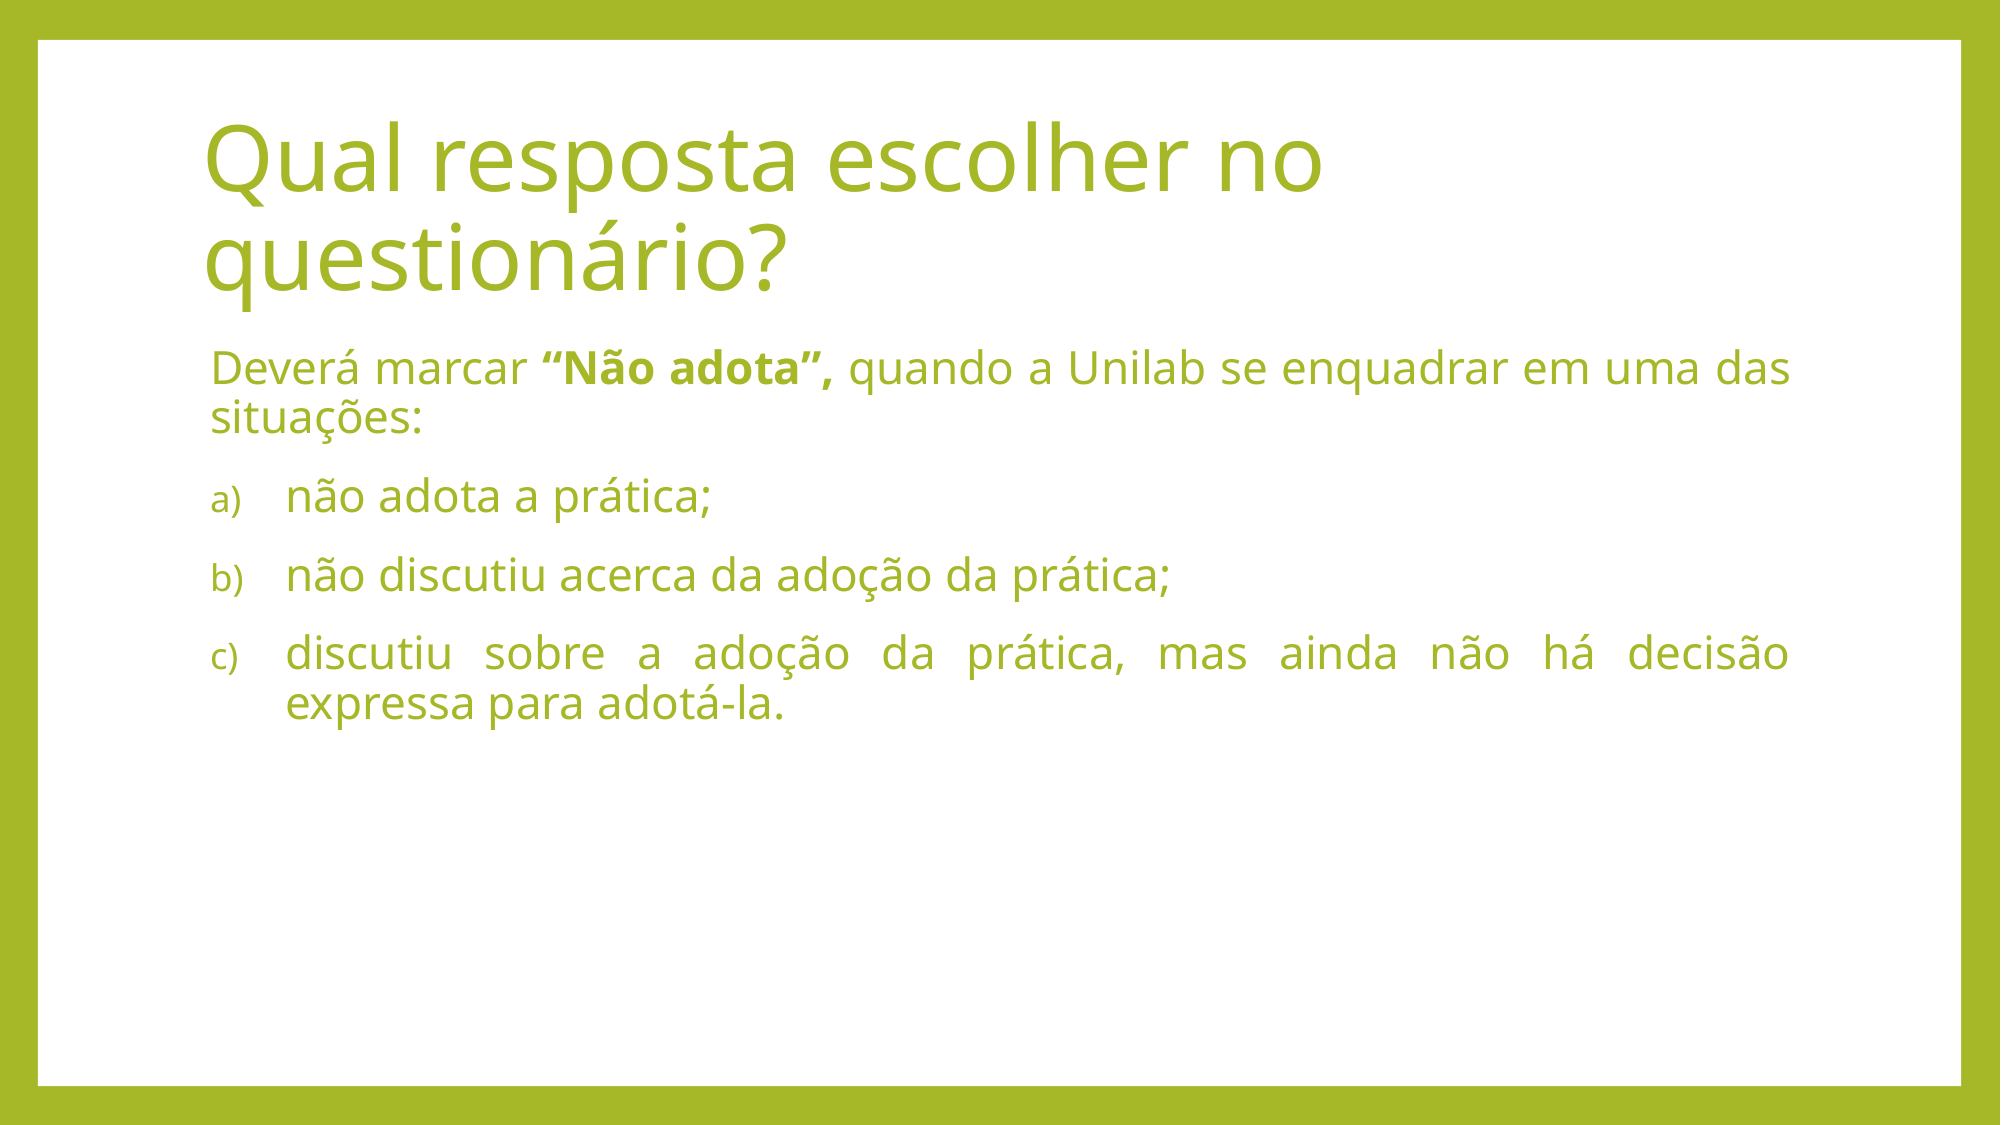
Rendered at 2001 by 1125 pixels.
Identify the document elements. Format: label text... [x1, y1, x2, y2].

list Deverá marcar “Não adota”, quando a Unilab se enquadrar em uma das situações: não adota a prática; não discutiu acerca da adoção da prática; discutiu sobre a adoção da prática, mas ainda não há decisão expressa para adotá-la. [187, 337, 1808, 1000]
title Qual resposta escolher no questionário? [187, 99, 1808, 323]
